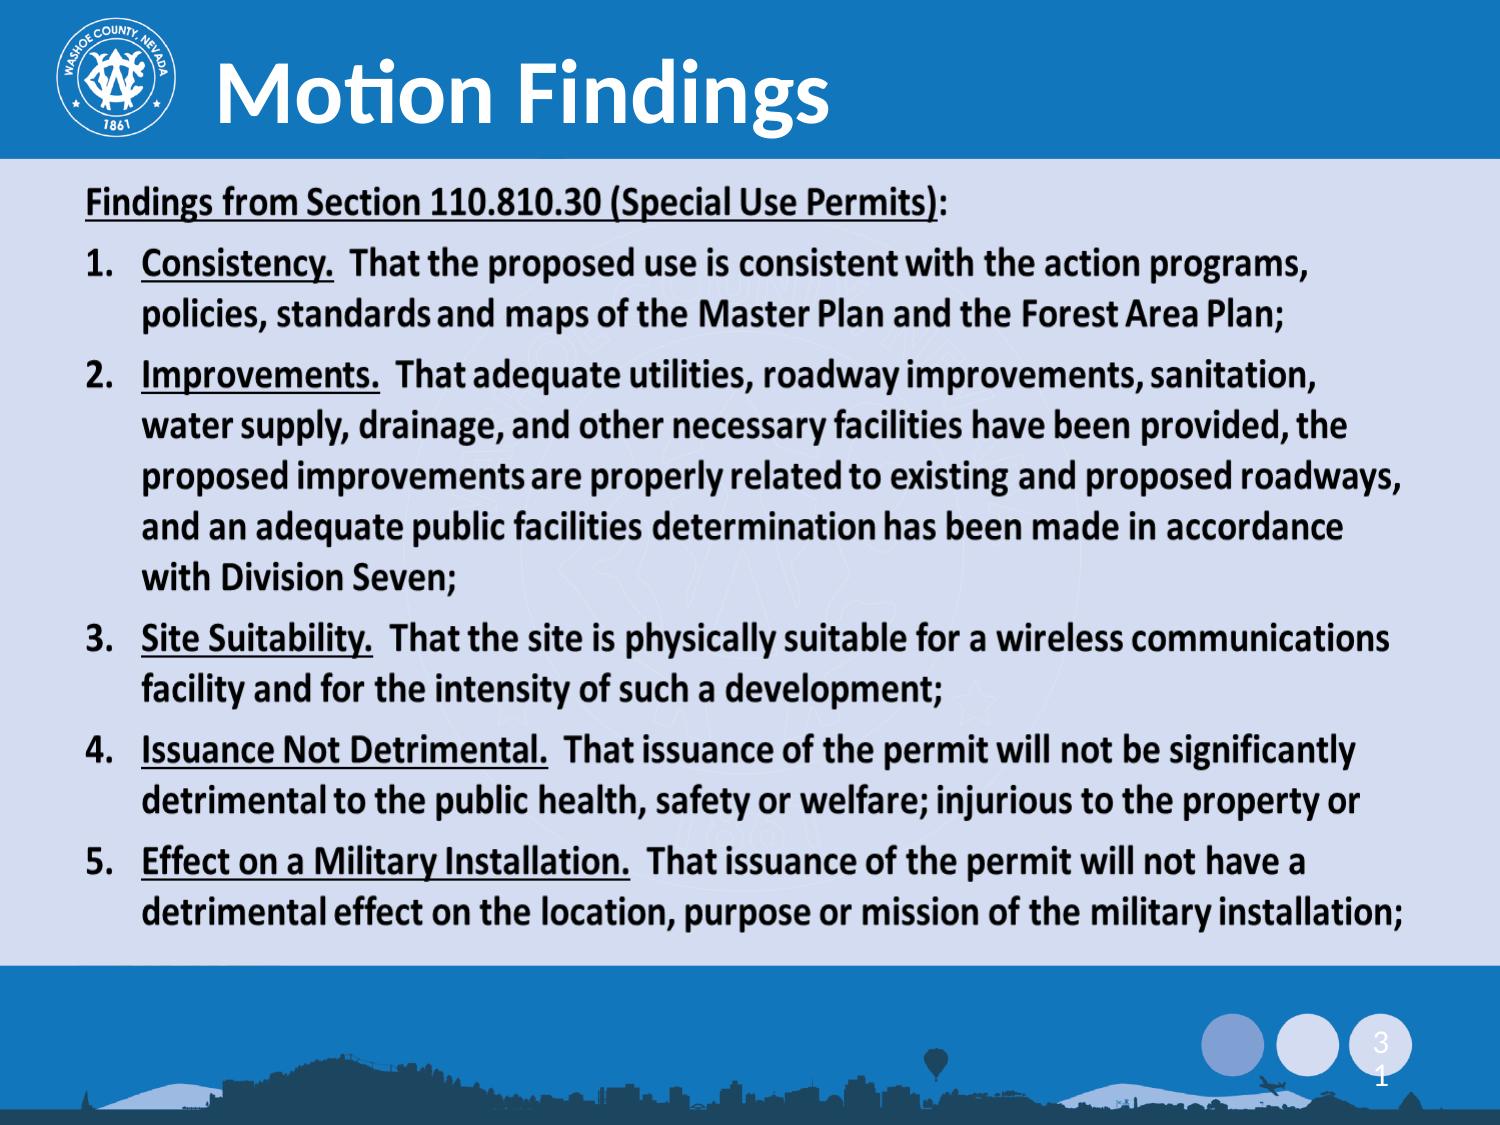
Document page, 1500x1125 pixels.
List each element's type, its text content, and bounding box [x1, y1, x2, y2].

text_box Motion Findings [199, 24, 1488, 150]
picture [0, 0, 1500, 1125]
